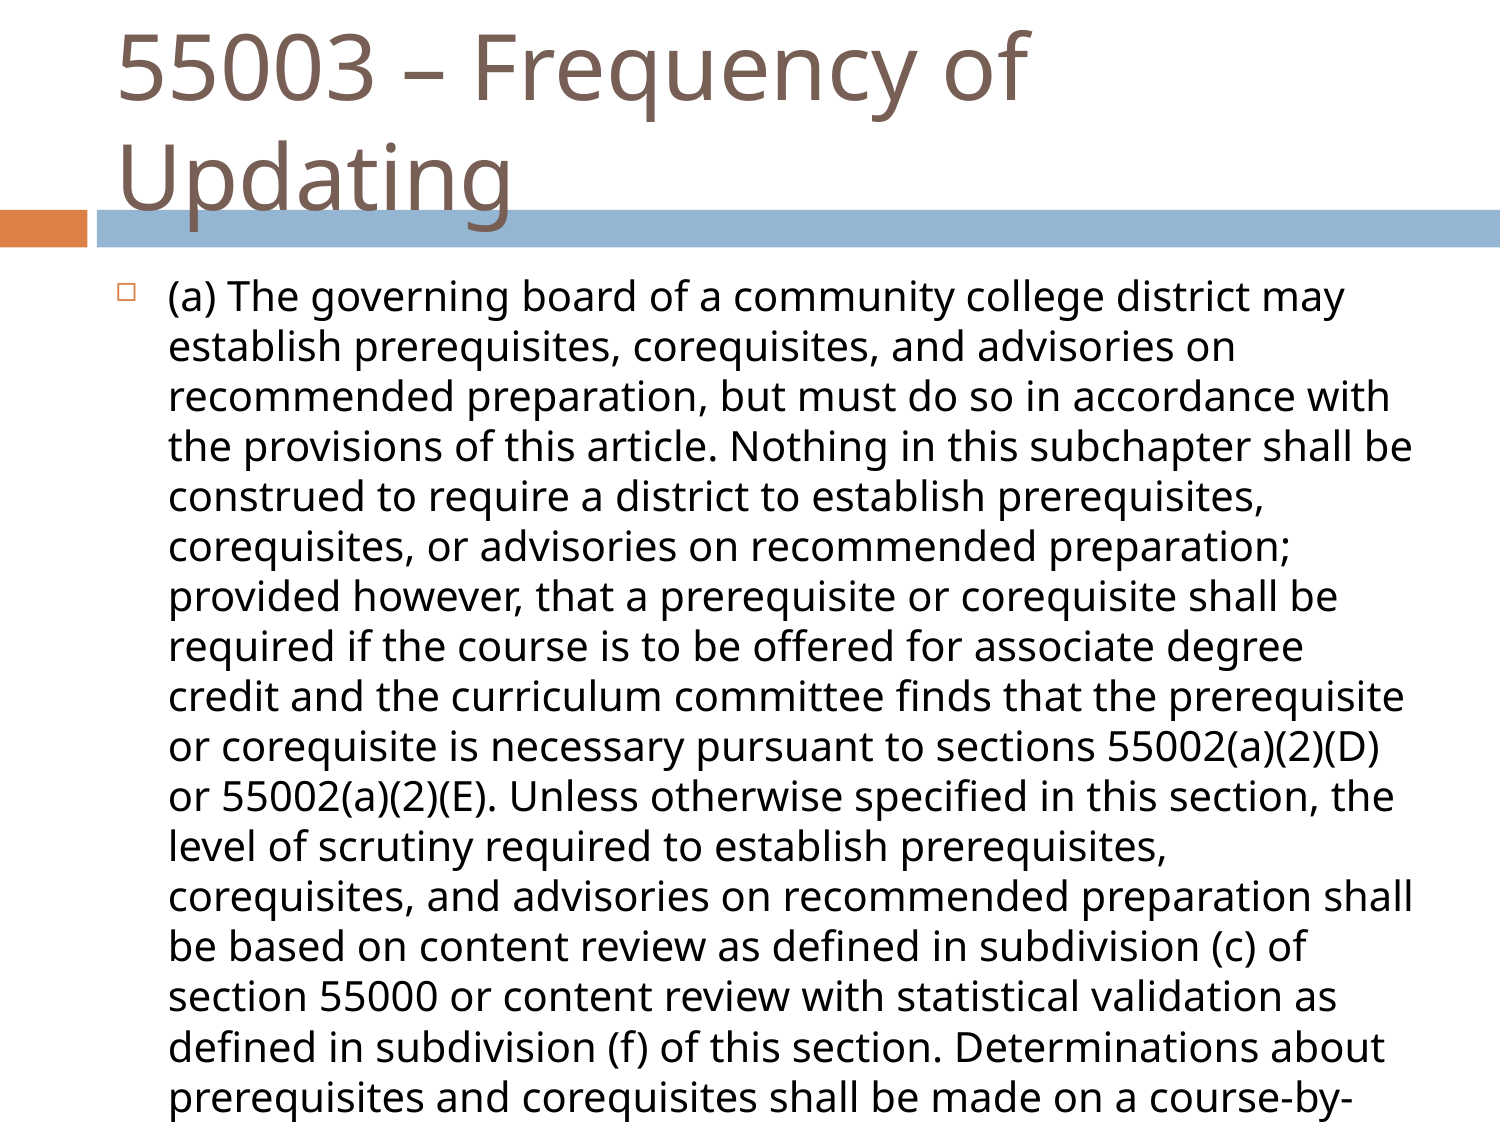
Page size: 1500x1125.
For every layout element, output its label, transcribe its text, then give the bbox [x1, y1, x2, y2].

title 55003 – Frequency of Updating [100, 37, 1439, 201]
list (a) The governing board of a community college district may establish prerequisites, corequisites, and advisories on recommended preparation, but must do so in accordance with the provisions of this article. Nothing in this subchapter shall be construed to require a district to establish prerequisites, corequisites, or advisories on recommended preparation; provided however, that a prerequisite or corequisite shall be required if the course is to be offered for associate degree credit and the curriculum committee finds that the prerequisite or corequisite is necessary pursuant to sections 55002(a)(2)(D) or 55002(a)(2)(E). Unless otherwise specified in this section, the level of scrutiny required to establish prerequisites, corequisites, and advisories on recommended preparation shall be based on content review as defined in subdivision (c) of section 55000 or content review with statistical validation as defined in subdivision (f) of this section. Determinations about prerequisites and corequisites shall be made on a course-by-course or program-by-program basis. [100, 262, 1439, 1001]
